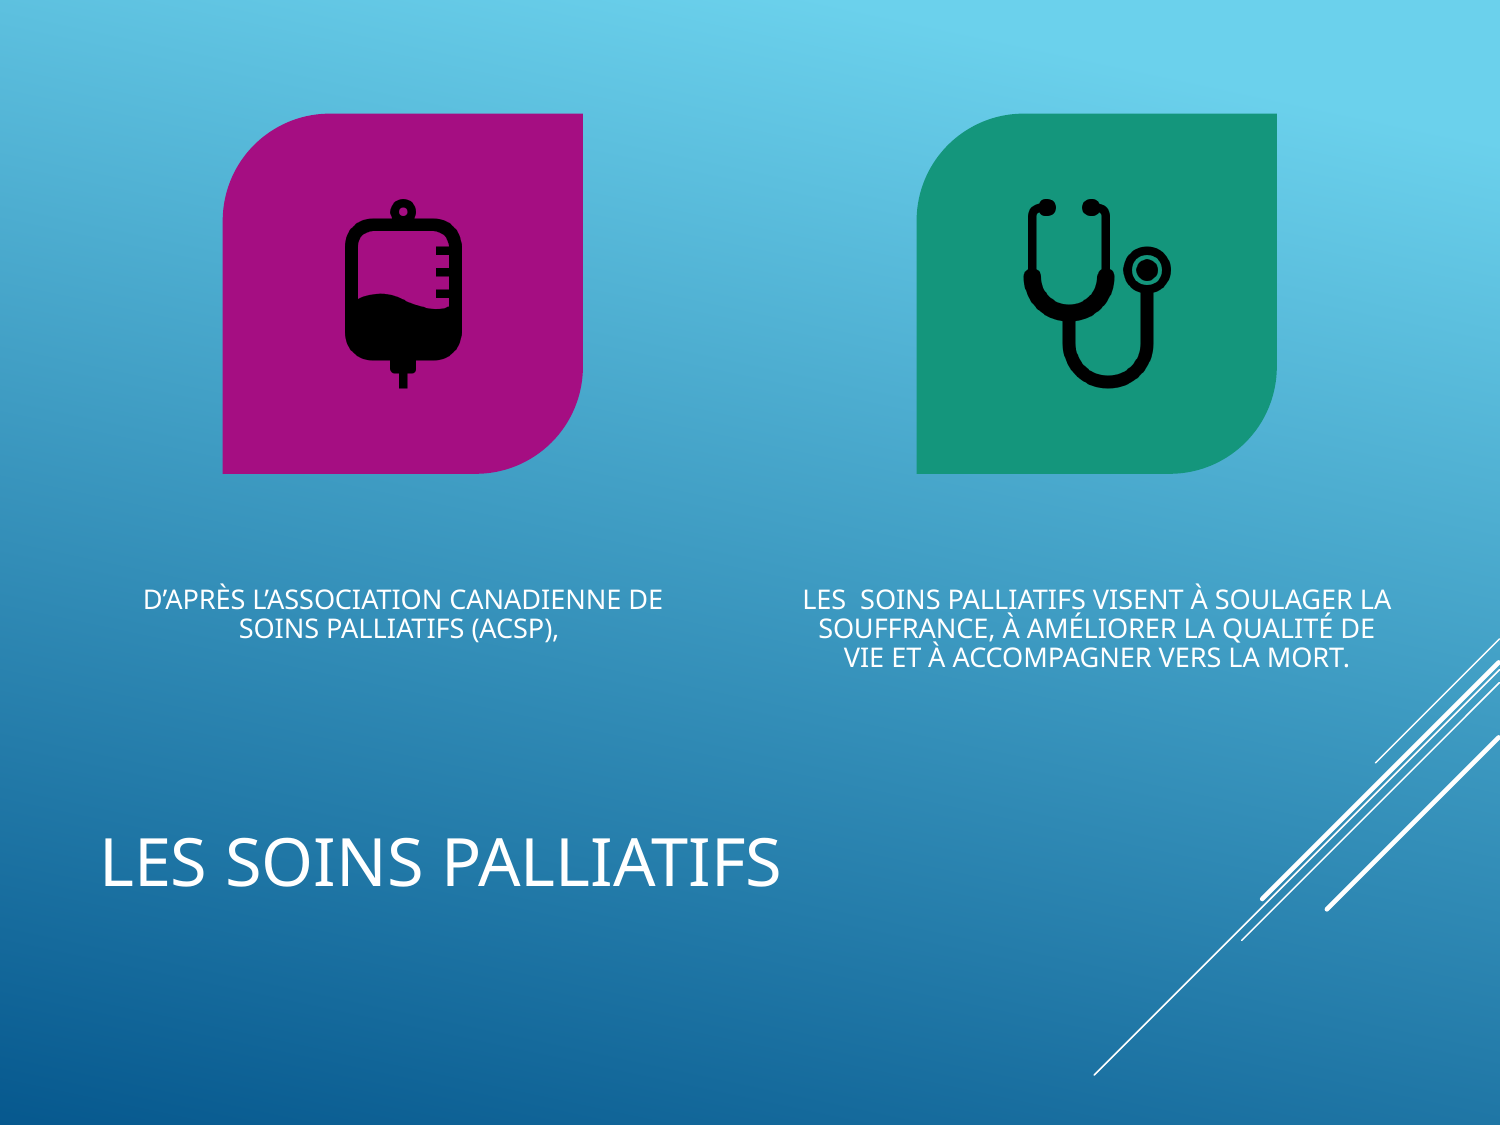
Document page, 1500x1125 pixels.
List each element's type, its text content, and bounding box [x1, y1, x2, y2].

title Les soins palliatifs [84, 736, 1135, 984]
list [83, 112, 1416, 706]
